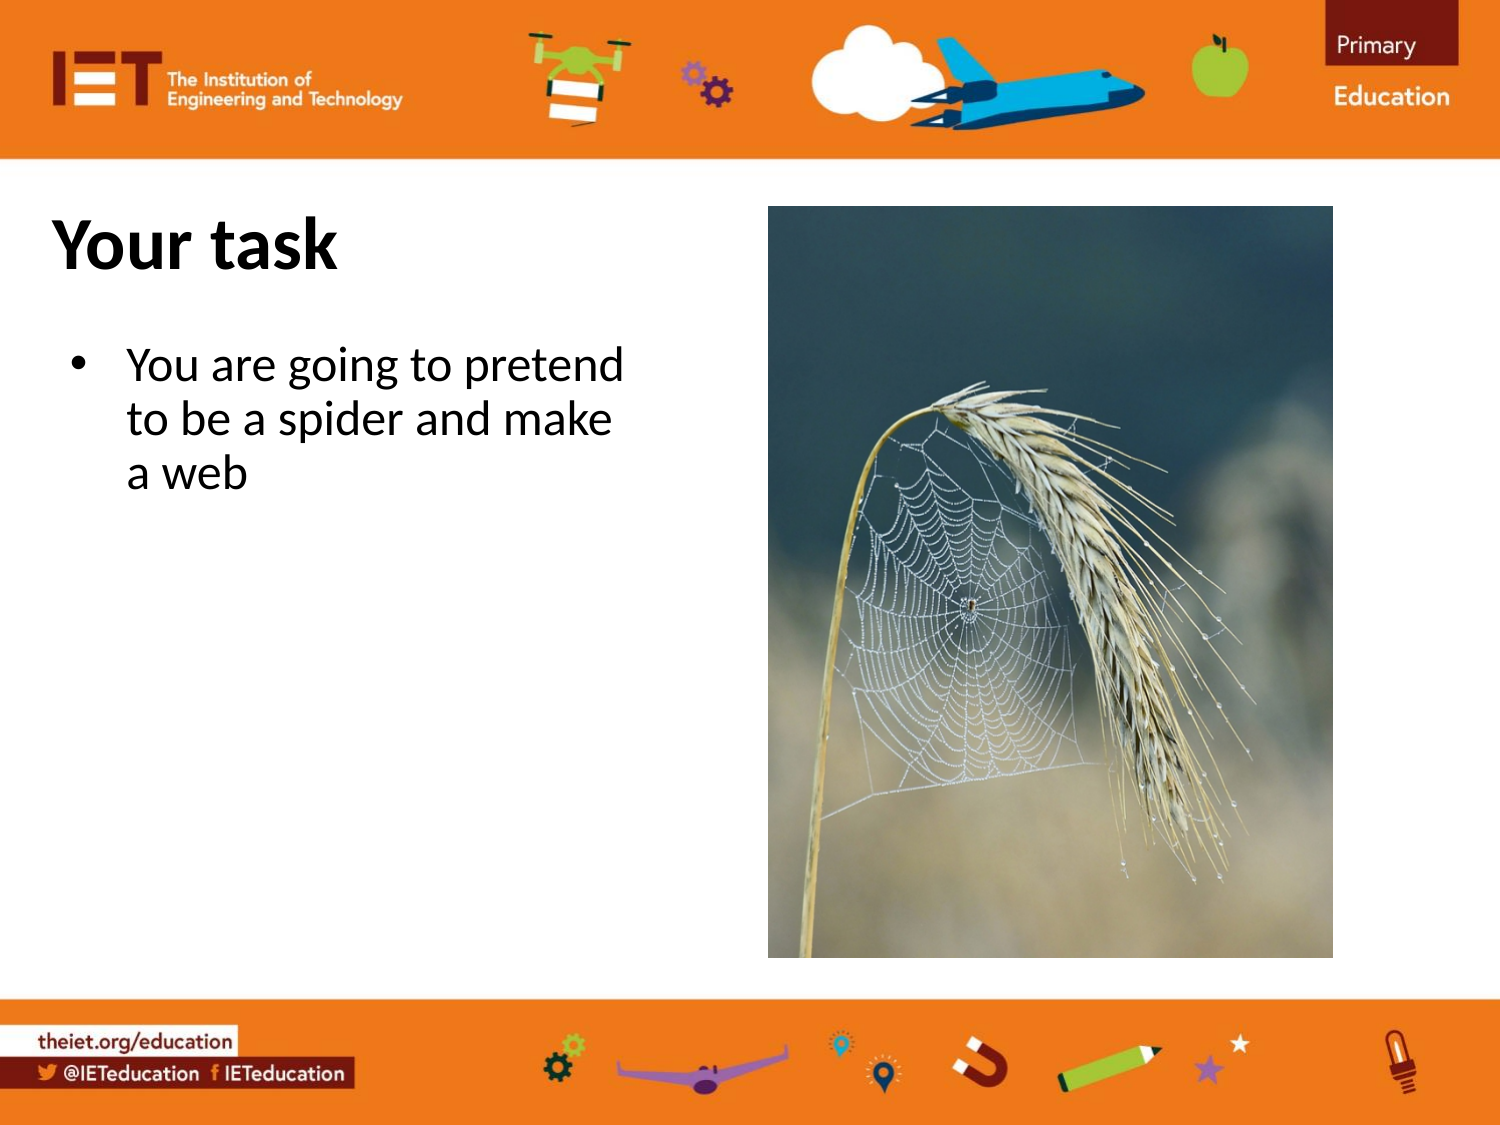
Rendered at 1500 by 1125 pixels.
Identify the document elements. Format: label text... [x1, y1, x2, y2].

picture [0, 0, 1500, 1125]
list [768, 206, 1333, 958]
text_box Your task [37, 189, 1333, 301]
title You are going to pretend to be a spider and make a web [55, 318, 643, 521]
